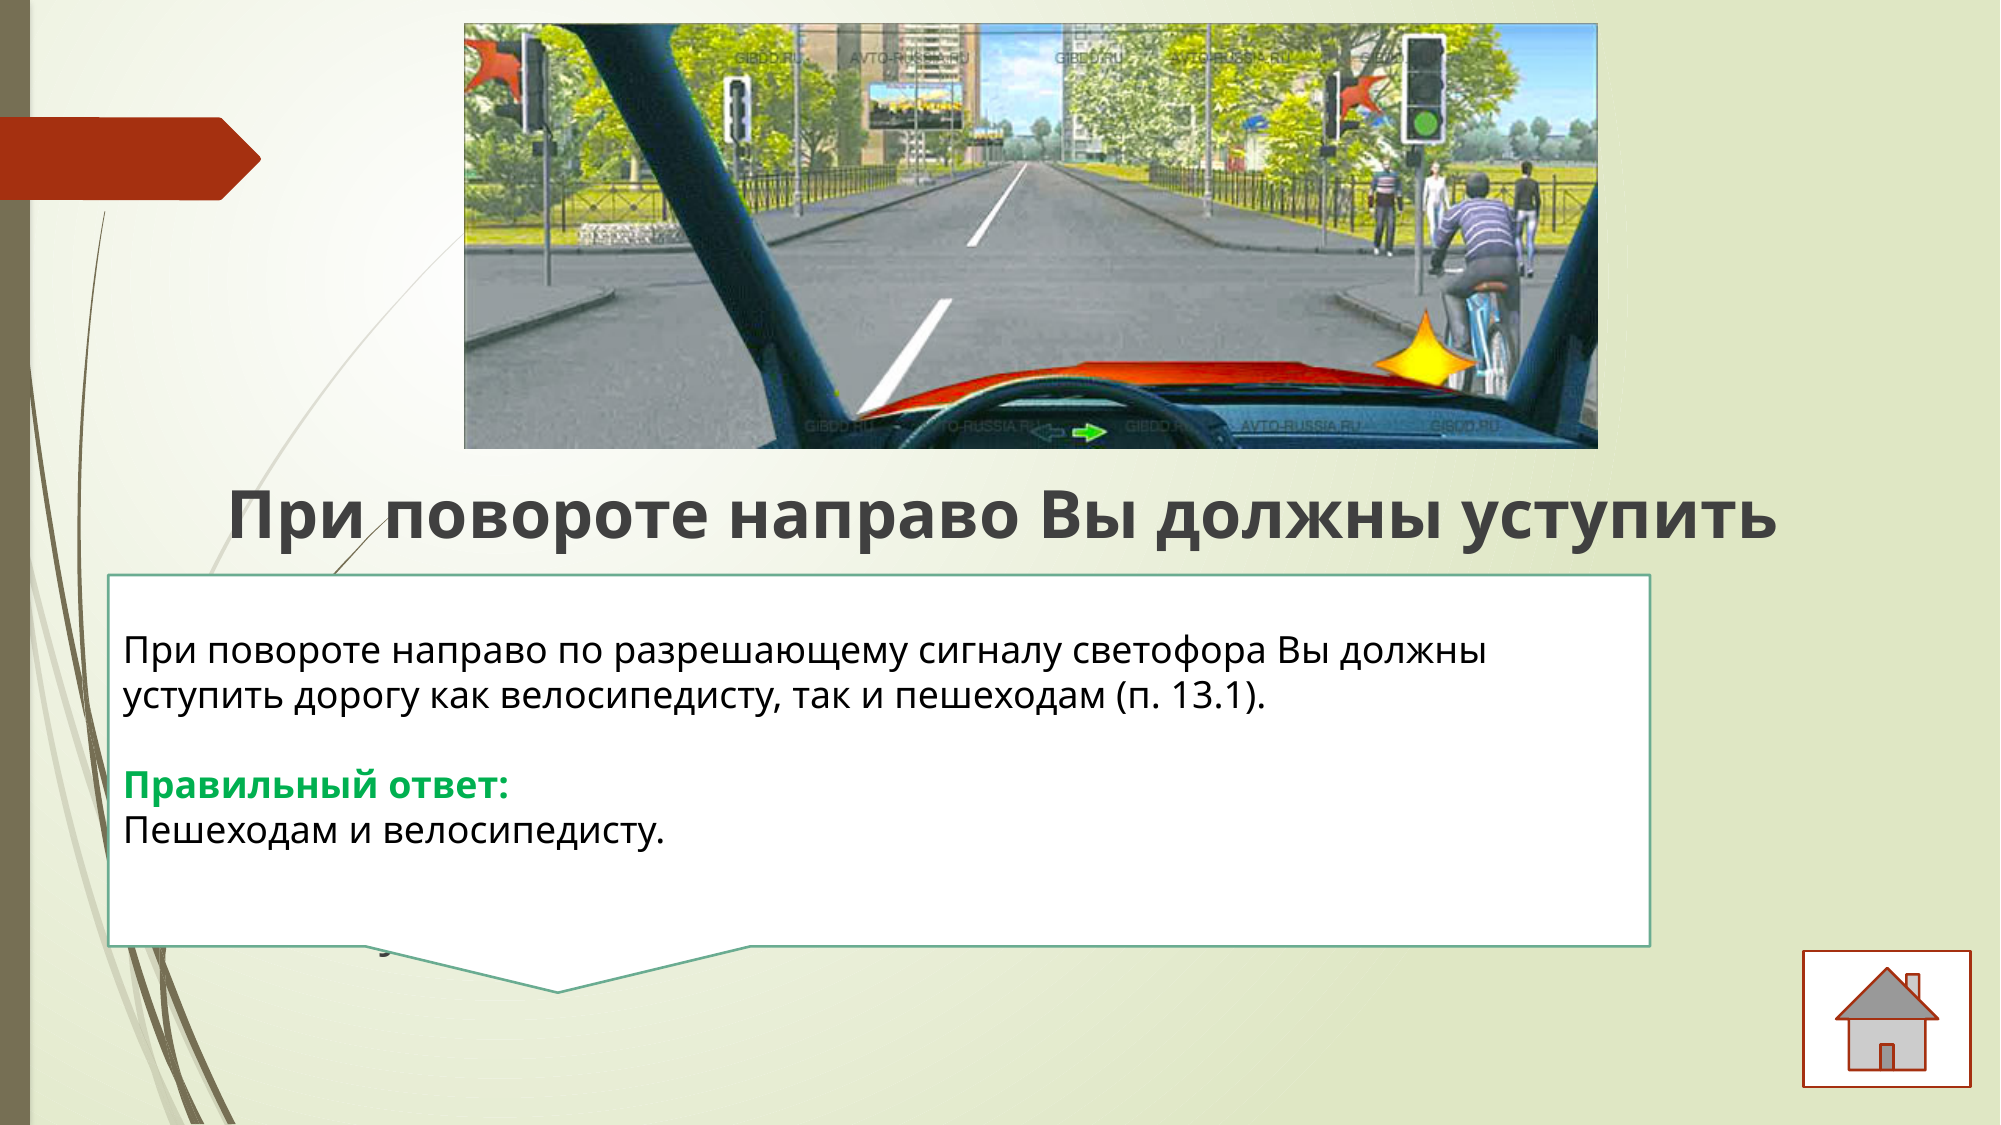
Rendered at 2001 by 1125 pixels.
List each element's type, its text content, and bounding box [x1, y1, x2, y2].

list При повороте направо Вы должны уступить дорогу: 1. Только велосипедисту. 2. Только пешеходам. 3. Пешеходам и велосипедисту. 4. Никому. [91, 463, 1915, 1041]
picture [464, 23, 1598, 449]
text_box При повороте направо по разрешающему сигналу светофора Вы должны уступить дорогу как велосипедисту, так и пешеходам (п. 13.1). Правильный ответ: Пешеходам и велосипедисту. [106, 573, 1652, 994]
text_box [1802, 950, 1972, 1088]
